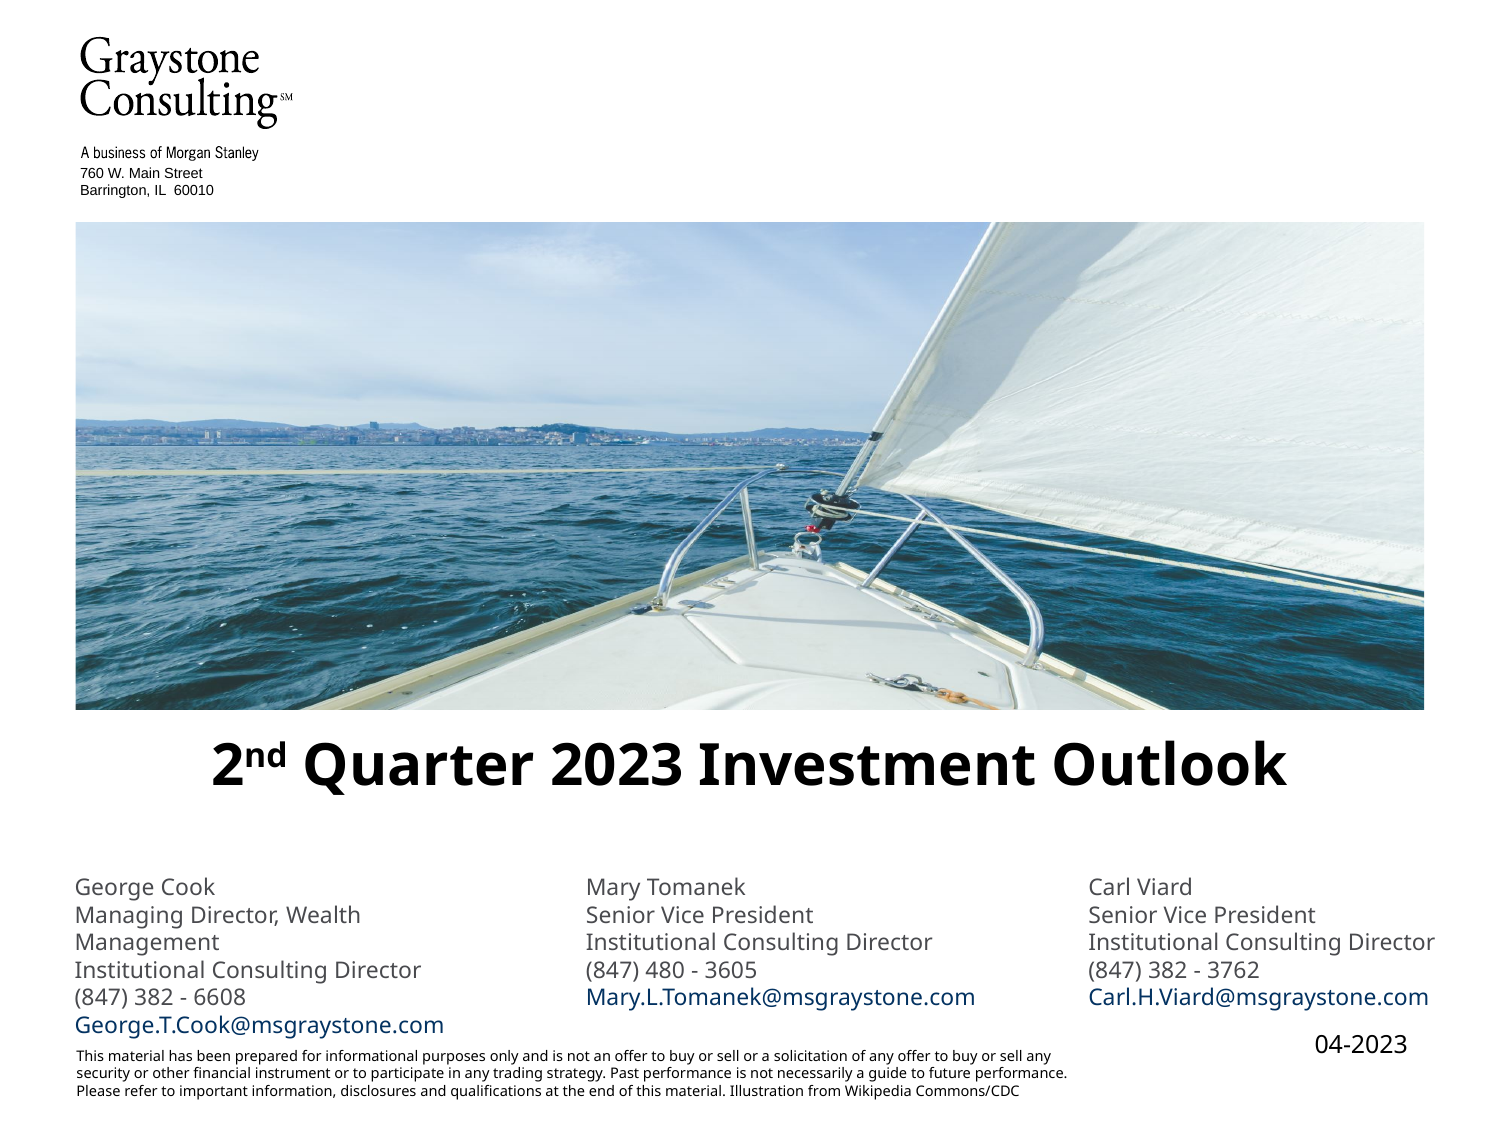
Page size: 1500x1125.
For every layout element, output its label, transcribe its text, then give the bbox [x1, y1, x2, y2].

picture [75, 222, 1425, 710]
list 2nd Quarter 2023 Investment Outlook [74, 719, 1424, 825]
list 04-2023 [1068, 1024, 1424, 1093]
